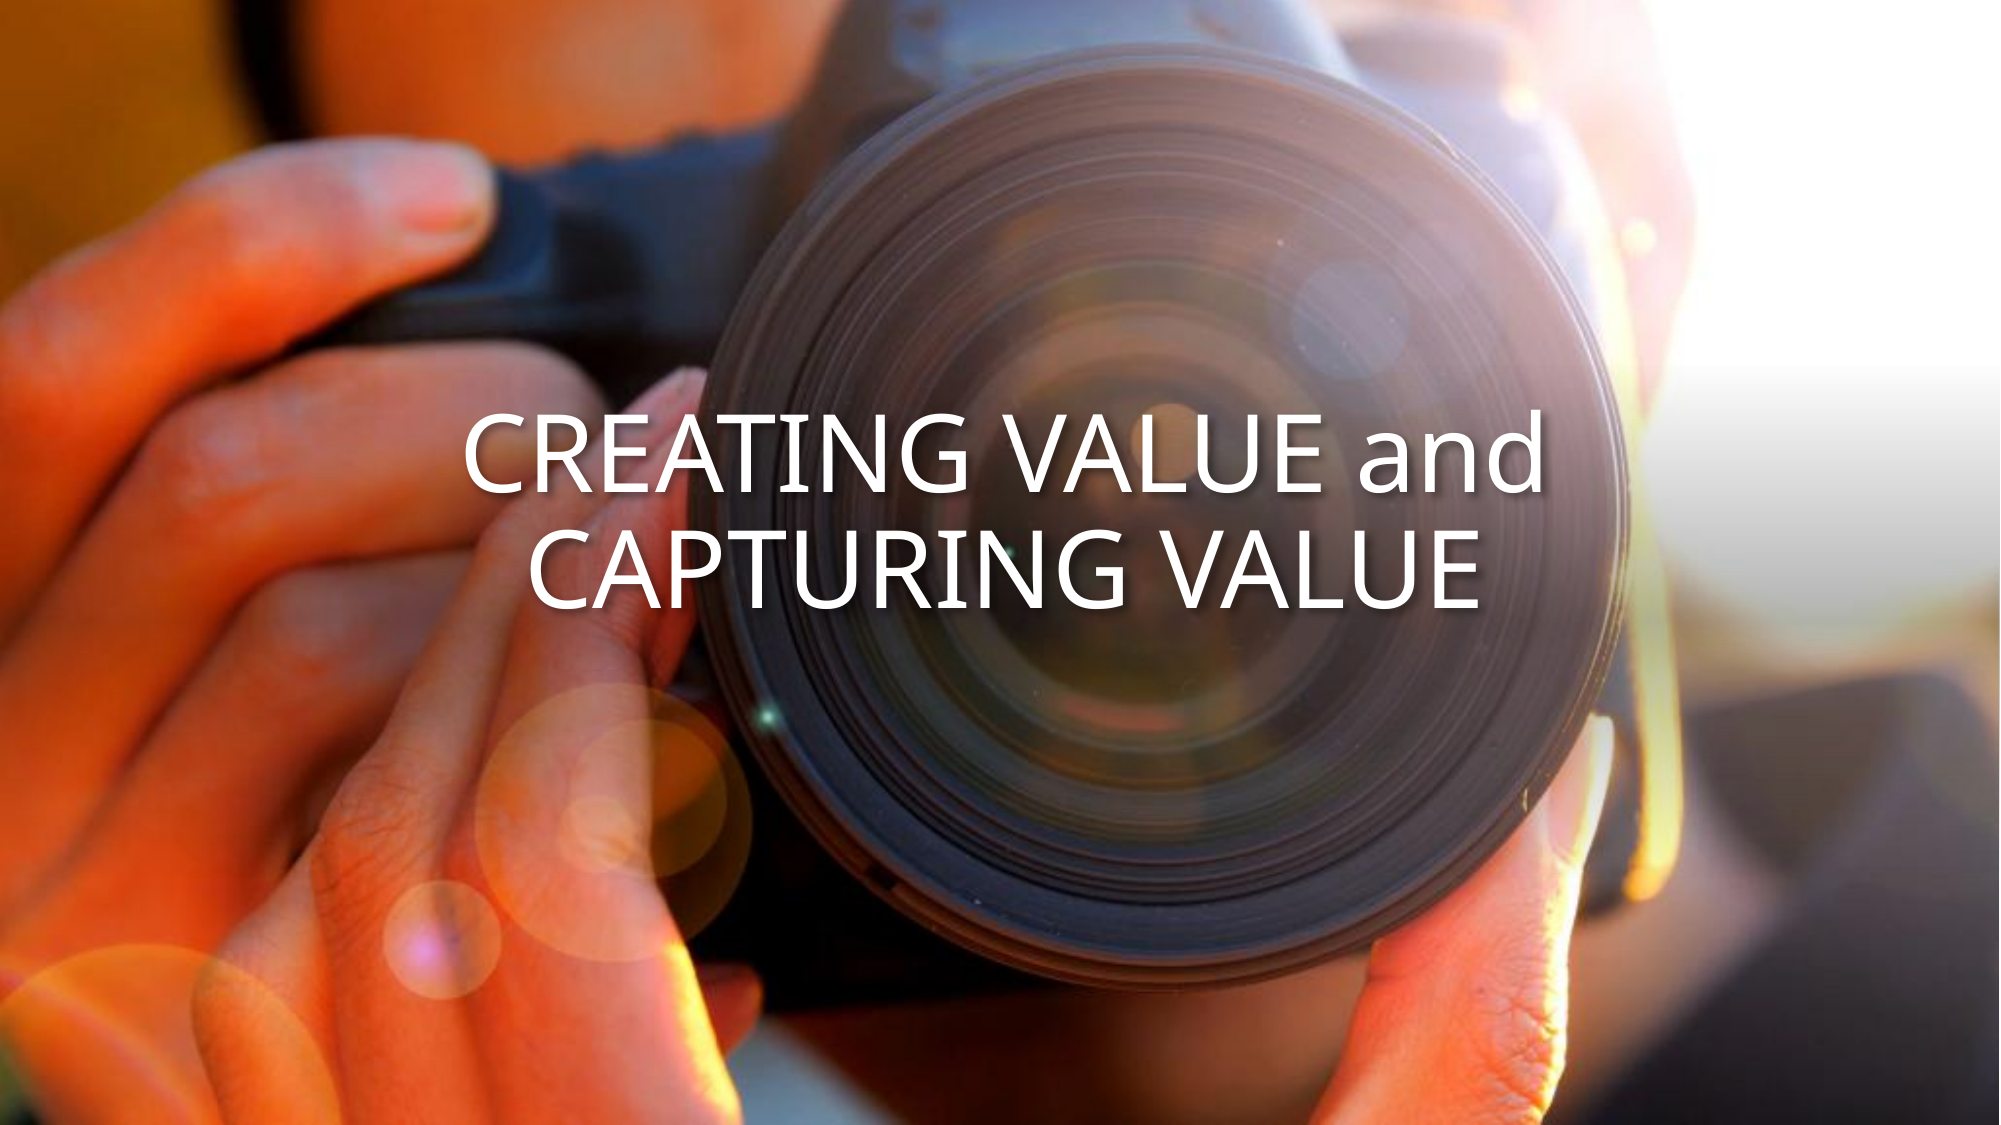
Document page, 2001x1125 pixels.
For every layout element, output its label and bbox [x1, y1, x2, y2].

text_box [0, 0, 2000, 1125]
